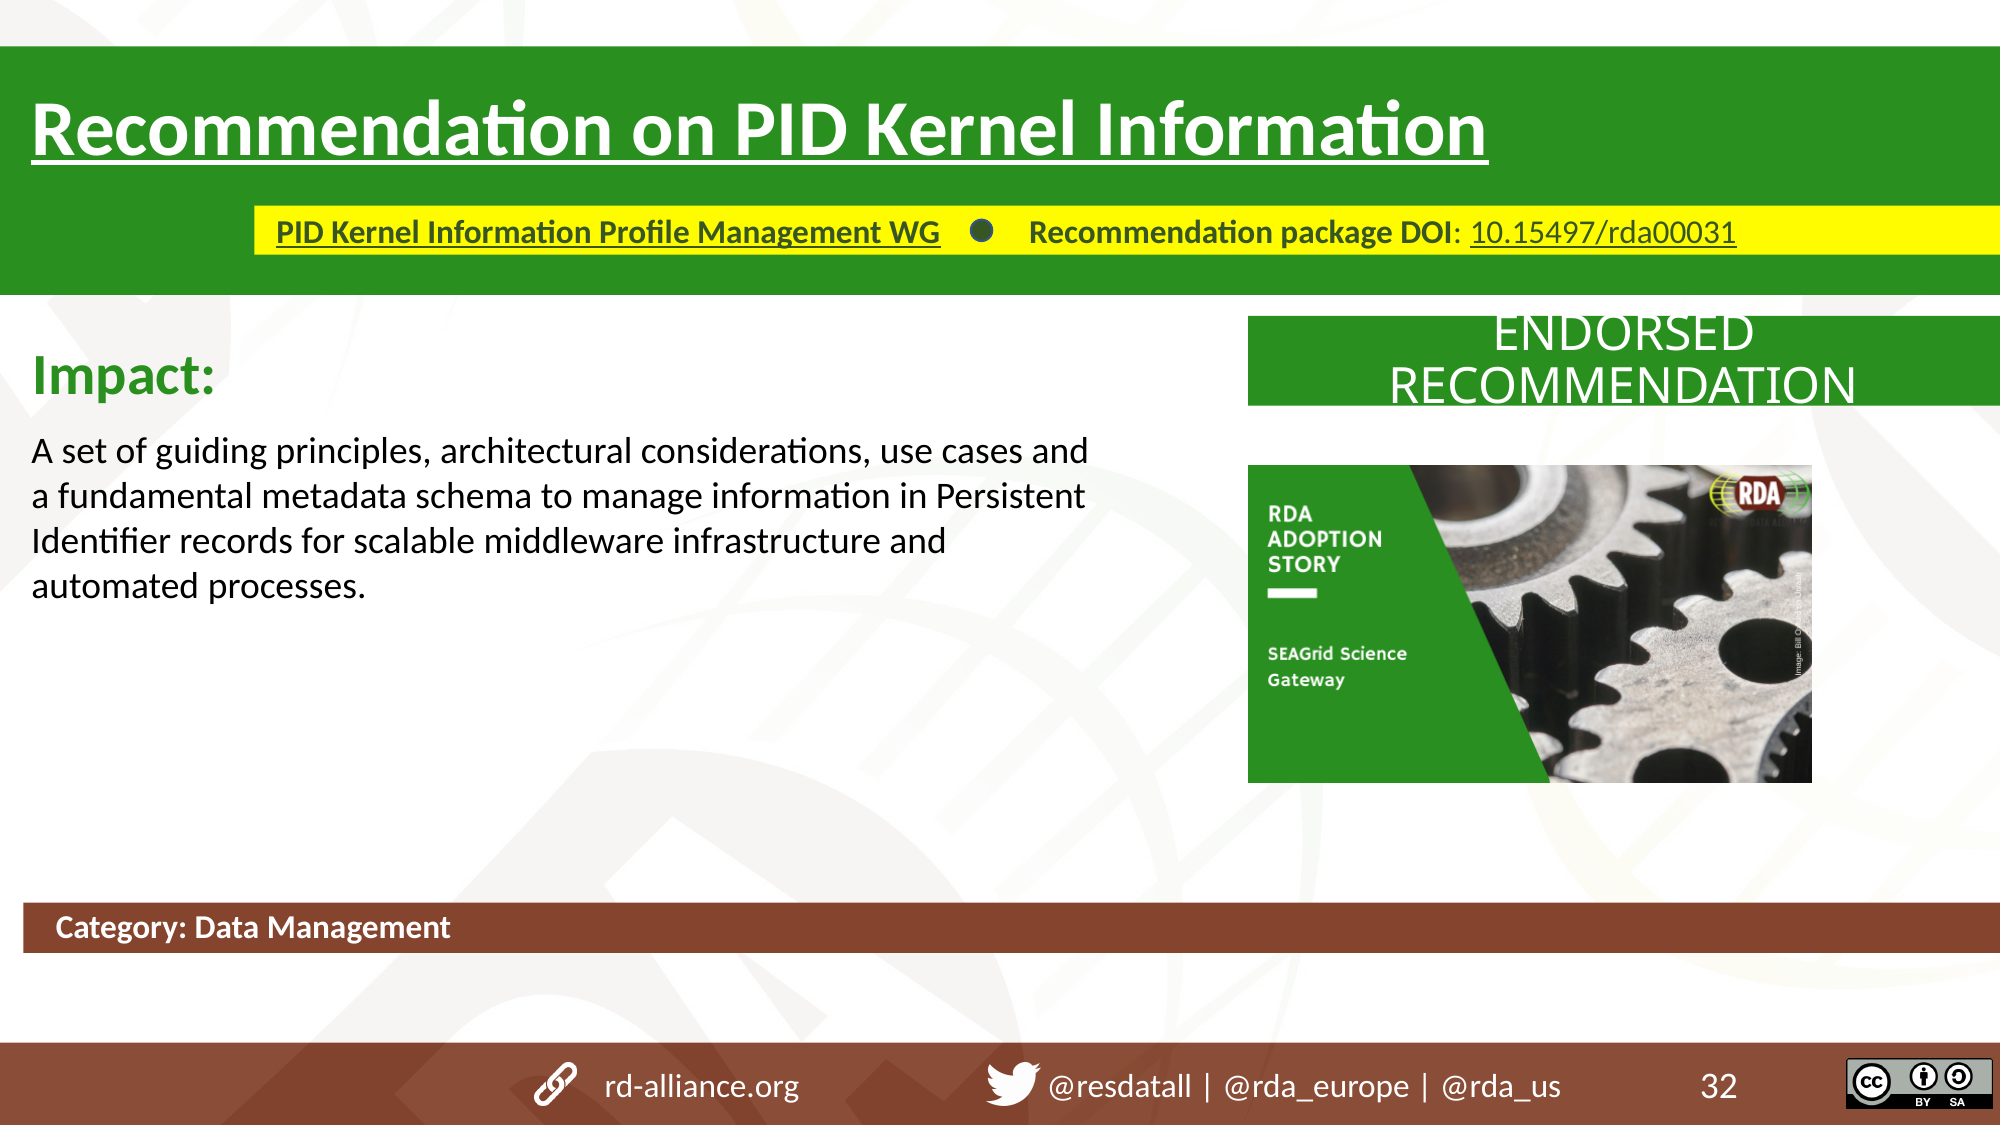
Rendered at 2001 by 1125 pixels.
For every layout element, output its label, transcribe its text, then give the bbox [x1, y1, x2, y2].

text_box A set of guiding principles, architectural considerations, use cases and a fundamental metadata schema to manage information in Persistent Identifier records for scalable middleware infrastructure and automated processes. [16, 418, 1113, 613]
text_box Category: Data Management [41, 897, 1483, 993]
text_box [1752, 205, 2000, 256]
slide_number 32 [1684, 1054, 1800, 1125]
text_box [22, 902, 41, 954]
text_box Impact: [18, 336, 232, 415]
text_box PID Kernel Information Profile Management WG [261, 203, 1014, 258]
text_box Recommendation on PID Kernel Information [16, 68, 1947, 179]
picture [1248, 465, 1812, 783]
text_box ENDORSED RECOMMENDATION [1247, 314, 2000, 407]
text_box [969, 218, 994, 243]
text_box Recommendation package DOI: 10.15497/rda00031 [1014, 203, 1752, 258]
picture [534, 1062, 538, 1106]
text_box [1483, 902, 2000, 954]
text_box [253, 205, 261, 256]
footer rd-alliance.org @resdatall | @rda_europe | @rda_us [538, 1054, 1629, 1114]
text_box [0, 45, 2000, 296]
picture [1846, 1058, 1993, 1109]
